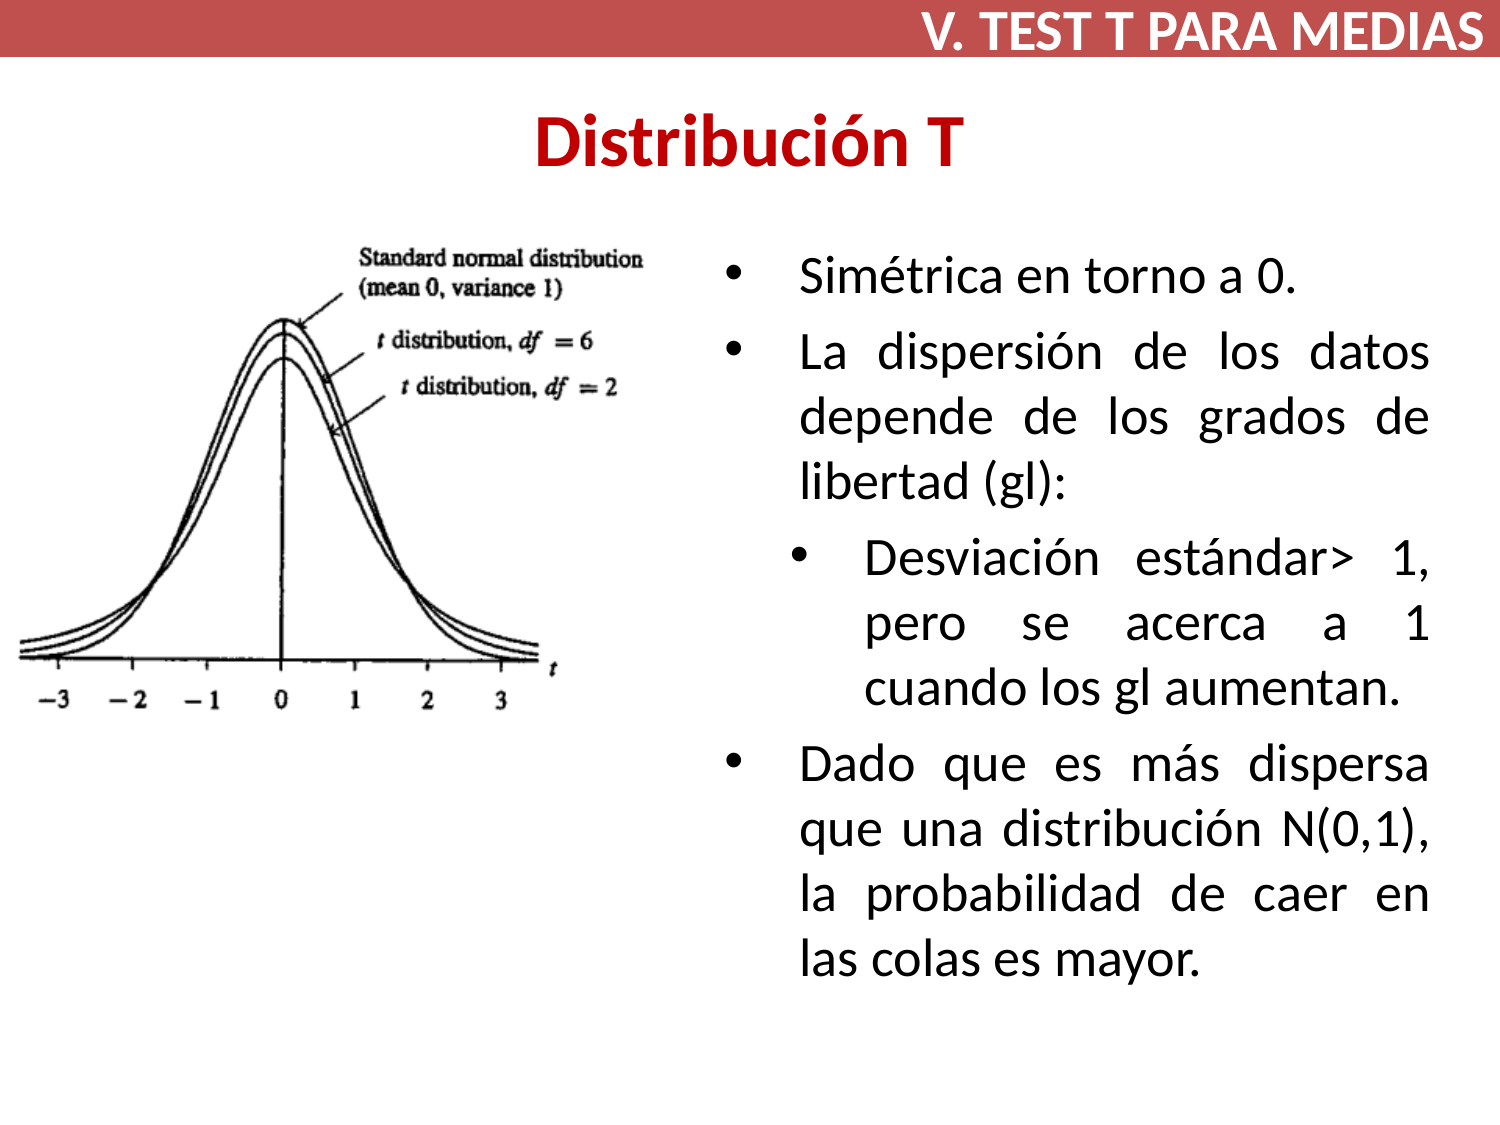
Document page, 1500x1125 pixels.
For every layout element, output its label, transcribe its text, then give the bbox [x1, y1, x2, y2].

title Distribución T [75, 57, 1425, 231]
text_box V. TEST T PARA MEDIAS [0, 0, 1500, 57]
list Simétrica en torno a 0. La dispersión de los datos depende de los grados de libertad (gl): Desviación estándar> 1, pero se acerca a 1 cuando los gl aumentan. Dado que es más dispersa que una distribución N(0,1), la probabilidad de caer en las colas es mayor. [643, 231, 1447, 1059]
picture [0, 231, 691, 723]
